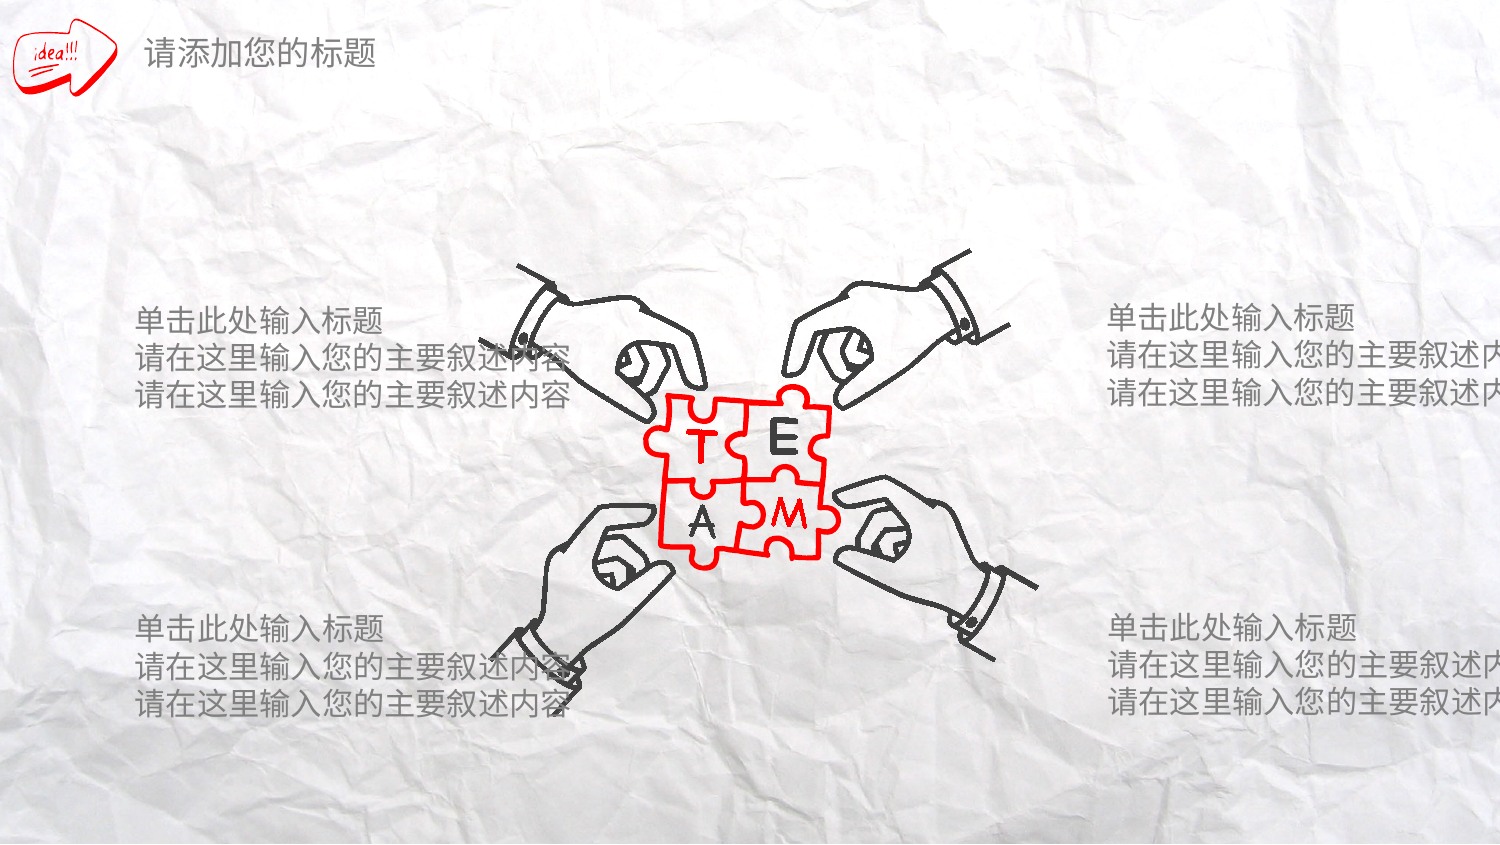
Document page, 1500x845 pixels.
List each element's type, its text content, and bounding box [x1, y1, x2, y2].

text_box 单击此处输入标题 请在这里输入您的主要叙述内容 请在这里输入您的主要叙述内容 [123, 604, 584, 728]
text_box 单击此处输入标题 请在这里输入您的主要叙述内容 请在这里输入您的主要叙述内容 [1096, 602, 1500, 726]
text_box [477, 248, 1039, 718]
text_box 单击此处输入标题 请在这里输入您的主要叙述内容 请在这里输入您的主要叙述内容 [122, 295, 472, 419]
text_box 单击此处输入标题 请在这里输入您的主要叙述内容 请在这里输入您的主要叙述内容 [1094, 292, 1500, 417]
picture [0, 0, 1500, 844]
